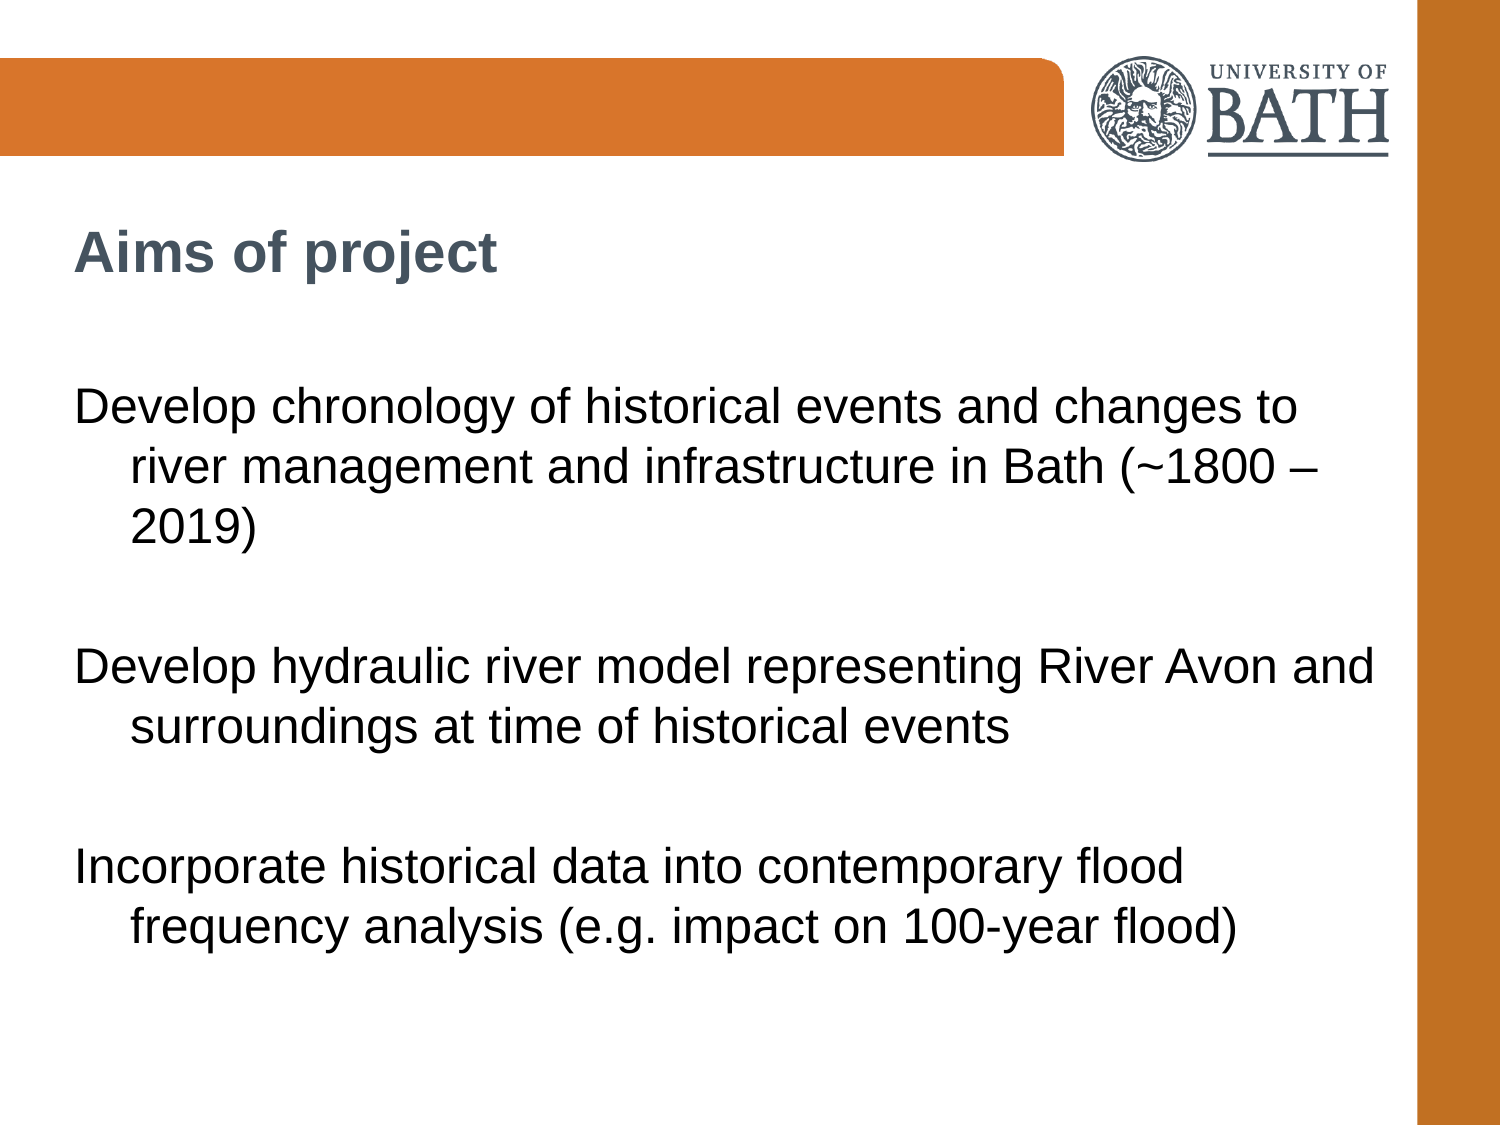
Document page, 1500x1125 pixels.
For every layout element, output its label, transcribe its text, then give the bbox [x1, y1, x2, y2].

picture [0, 58, 1064, 156]
title Aims of project [58, 206, 1389, 302]
list Develop chronology of historical events and changes to river management and infrastructure in Bath (~1800 – 2019) Develop hydraulic river model representing River Avon and surroundings at time of historical events Incorporate historical data into contemporary flood frequency analysis (e.g. impact on 100-year flood) [58, 365, 1394, 1109]
picture [1091, 56, 1389, 162]
